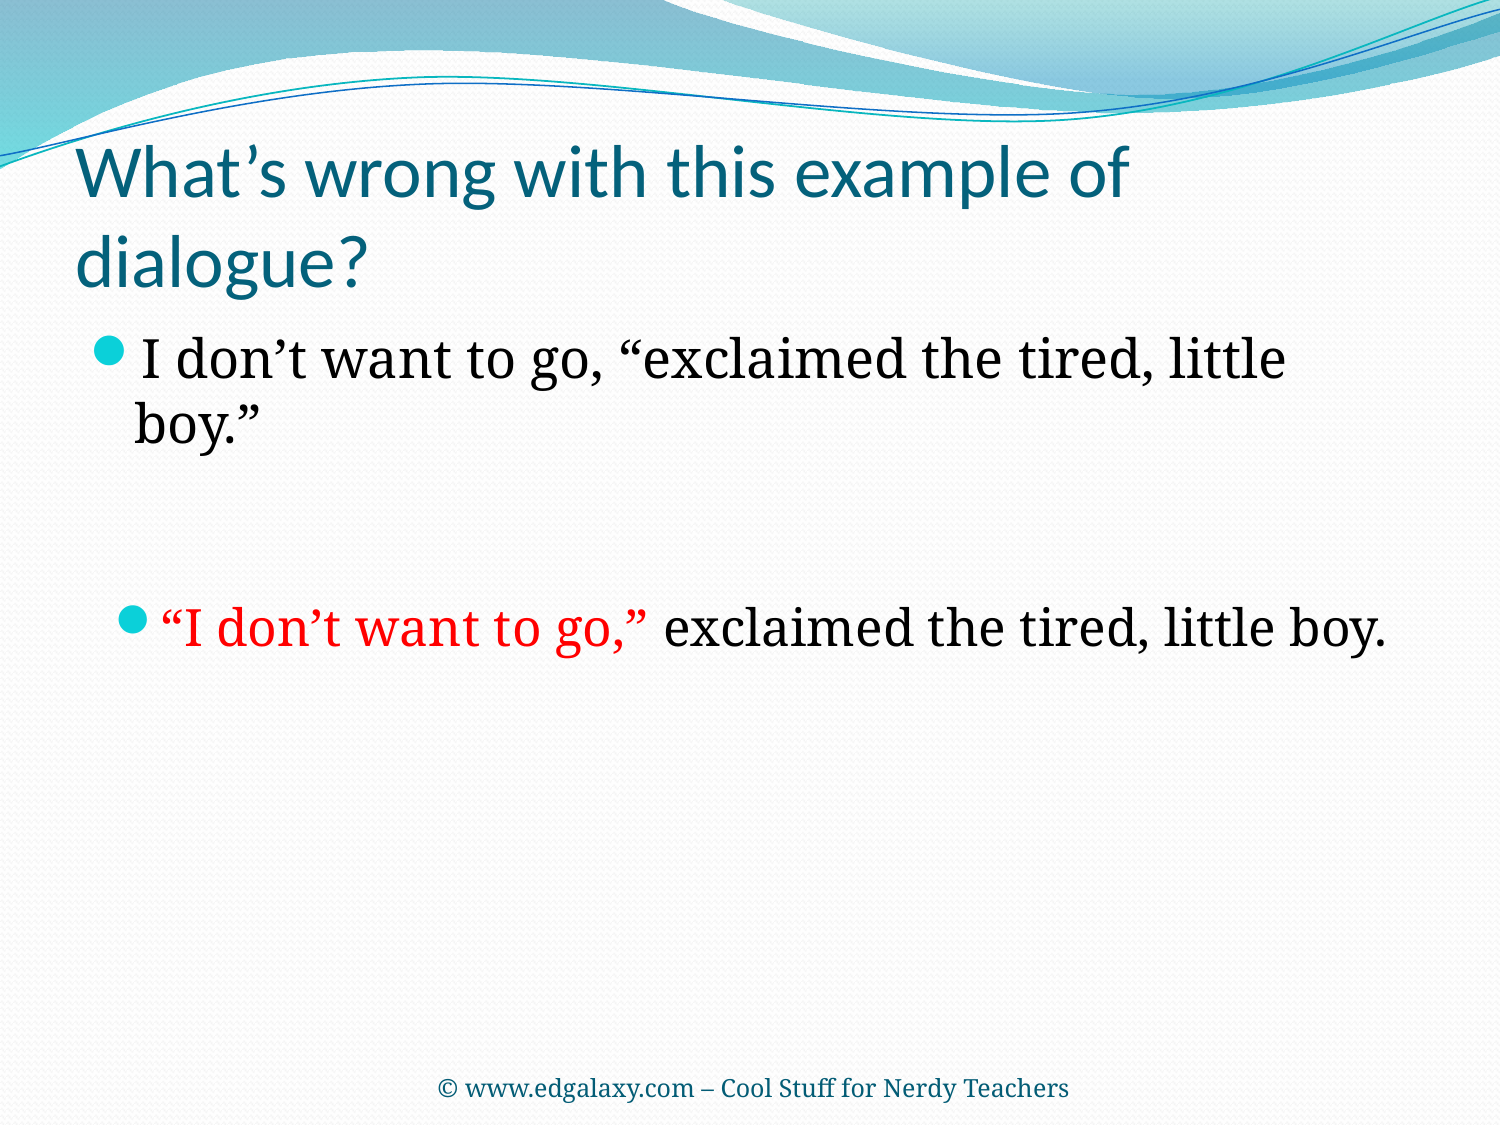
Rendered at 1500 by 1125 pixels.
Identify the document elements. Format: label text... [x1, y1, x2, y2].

title What’s wrong with this example of dialogue? [75, 115, 1425, 303]
list I don’t want to go, “exclaimed the tired, little boy.” [75, 317, 1425, 450]
footer © www.edgalaxy.com – Cool Stuff for Nerdy Teachers [437, 1042, 1075, 1103]
text_box “I don’t want to go,” exclaimed the tired, little boy. [99, 587, 1450, 720]
